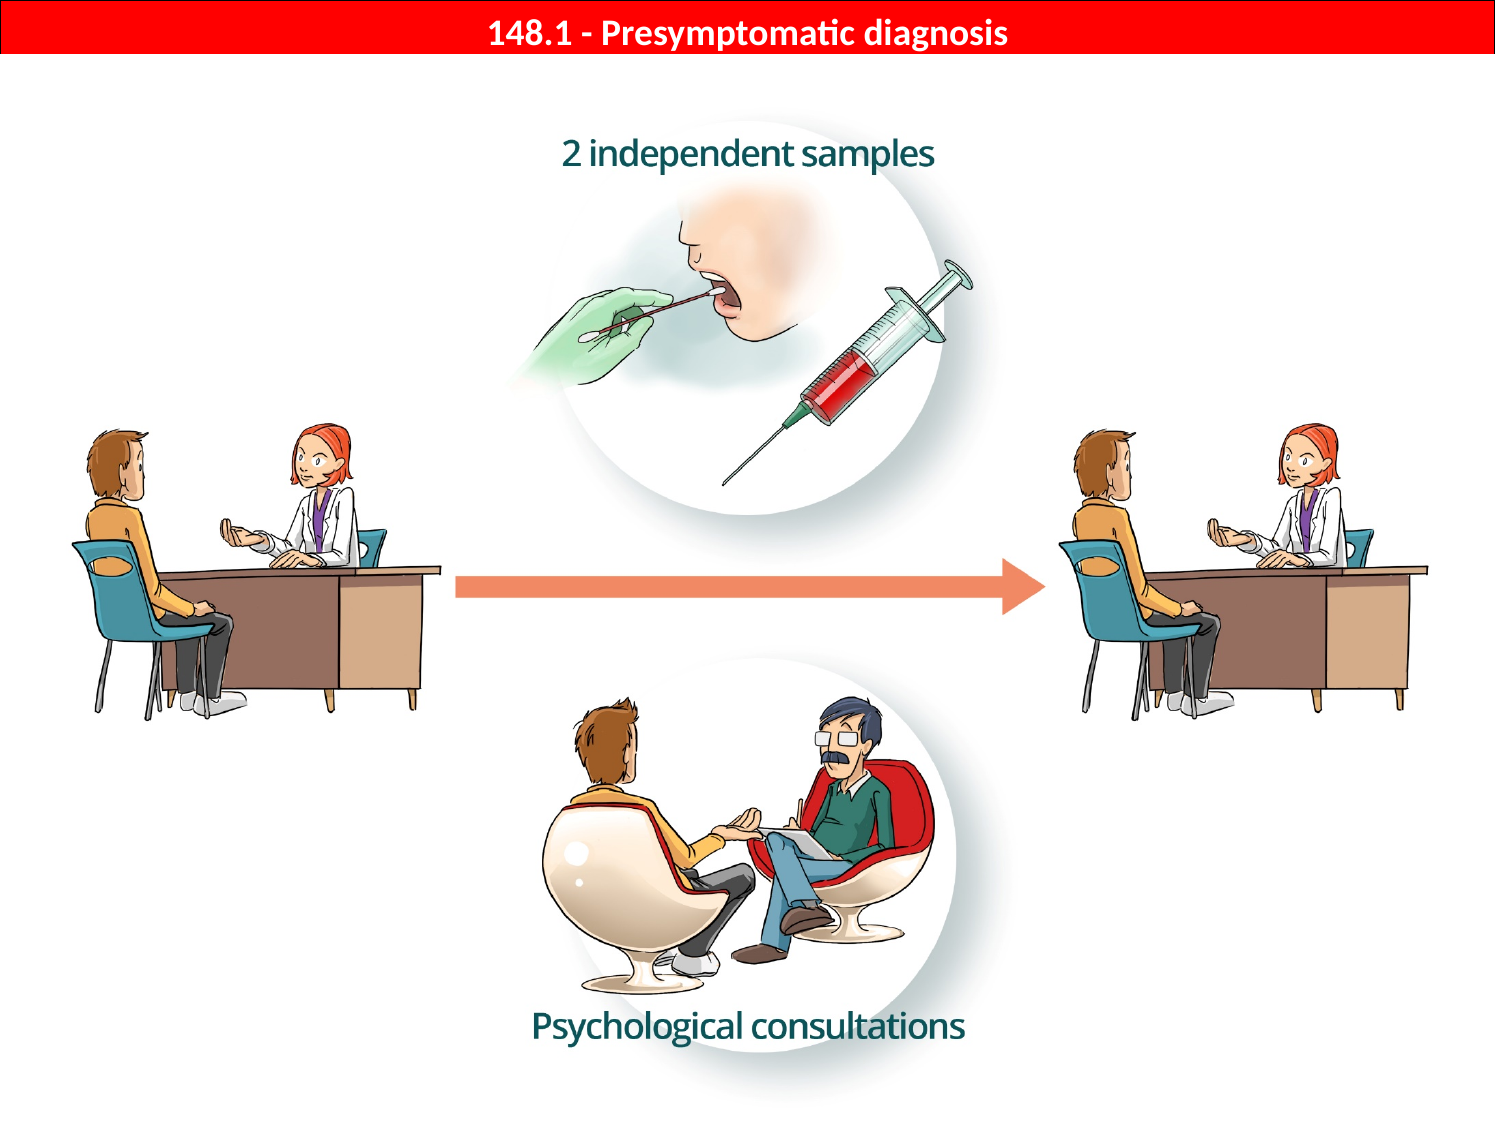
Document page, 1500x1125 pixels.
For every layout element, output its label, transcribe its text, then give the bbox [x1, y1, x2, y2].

picture [0, 54, 1500, 1125]
text_box 148.1 - Presymptomatic diagnosis [0, 0, 1495, 54]
